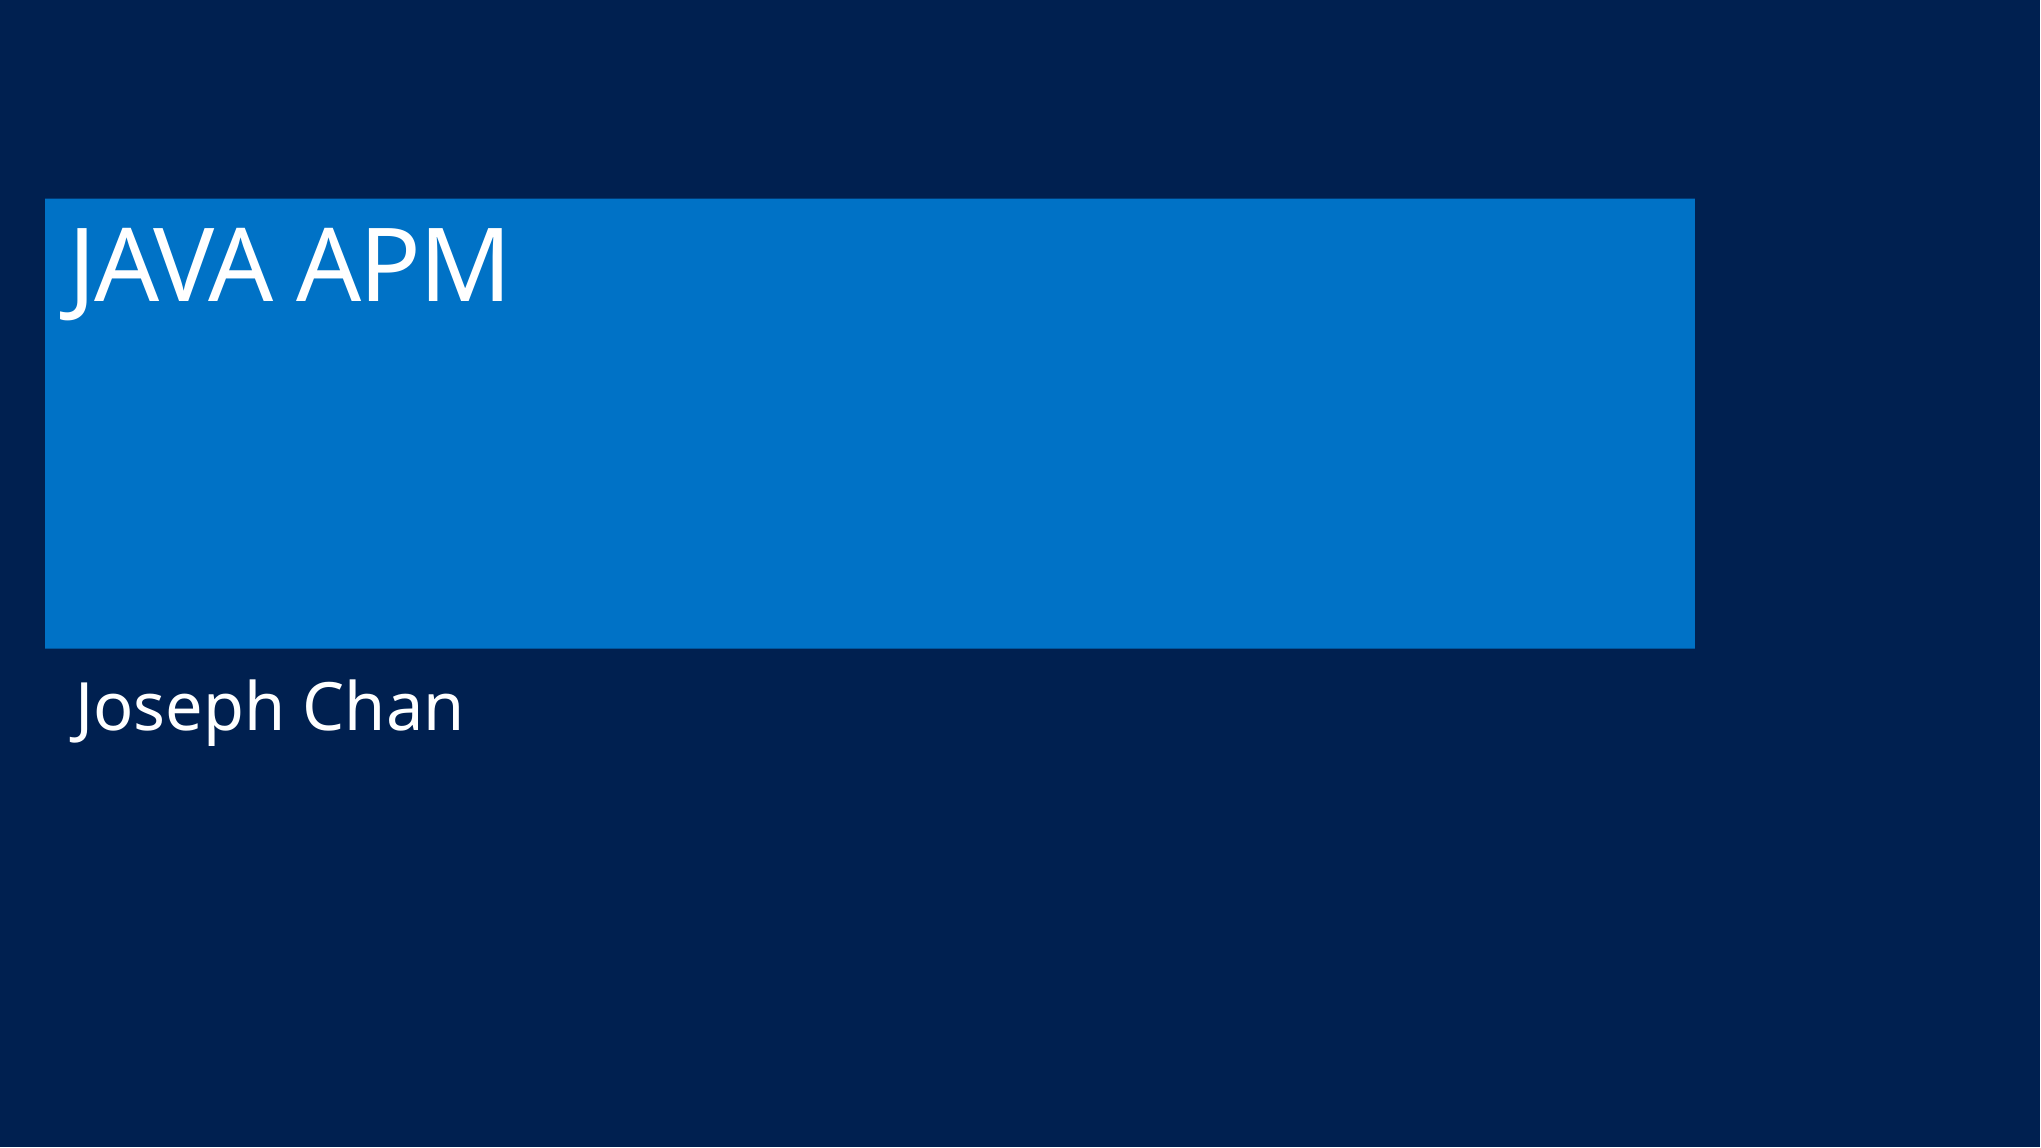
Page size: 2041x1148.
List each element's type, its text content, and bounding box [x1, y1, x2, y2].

list Joseph Chan [45, 648, 1696, 949]
title JAVA APM [45, 198, 1695, 648]
